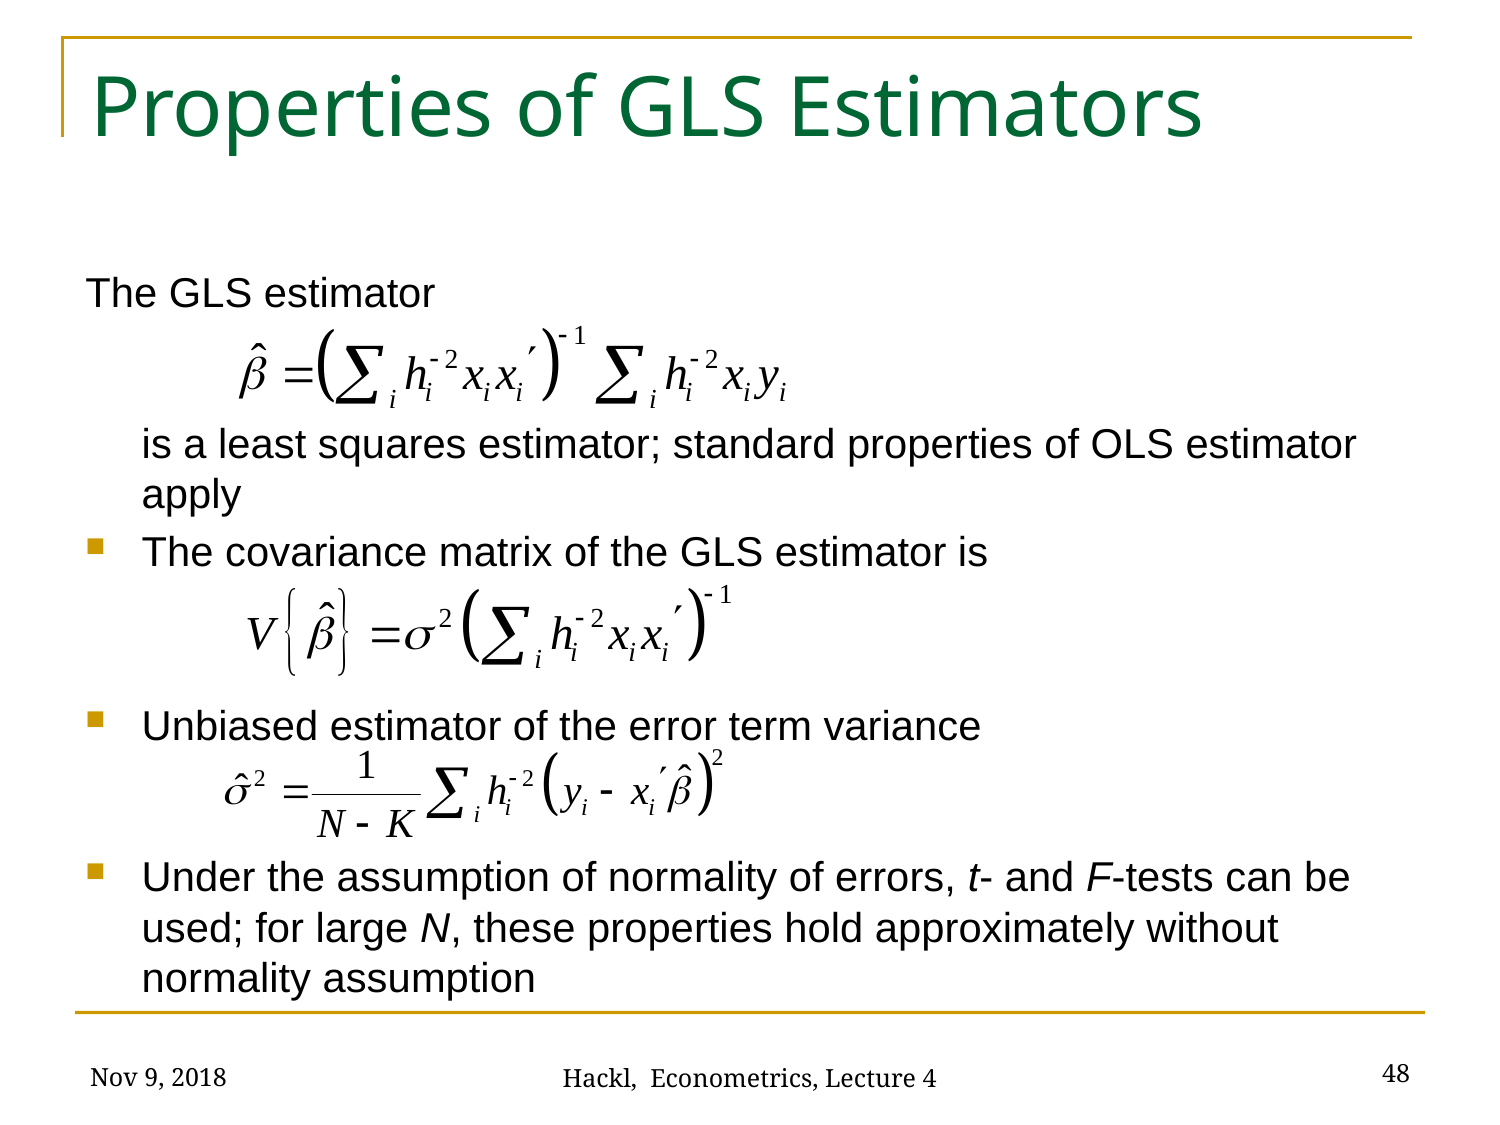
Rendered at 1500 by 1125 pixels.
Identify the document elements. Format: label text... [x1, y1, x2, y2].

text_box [218, 739, 730, 847]
list The GLS estimator is a least squares estimator; standard properties of OLS estimator apply The covariance matrix of the GLS estimator is Unbiased estimator of the error term variance Under the assumption of normality of errors, t- and F-tests can be used; for large N, these properties hold approximately without normality assumption [70, 257, 1400, 980]
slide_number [74, 1023, 426, 1100]
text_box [241, 573, 739, 693]
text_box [229, 314, 798, 433]
slide_number 48 [1074, 1023, 1426, 1100]
footer Hackl, Econometrics, Lecture 4 [512, 1024, 988, 1101]
title Properties of GLS Estimators [74, 45, 1442, 233]
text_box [714, 544, 760, 581]
